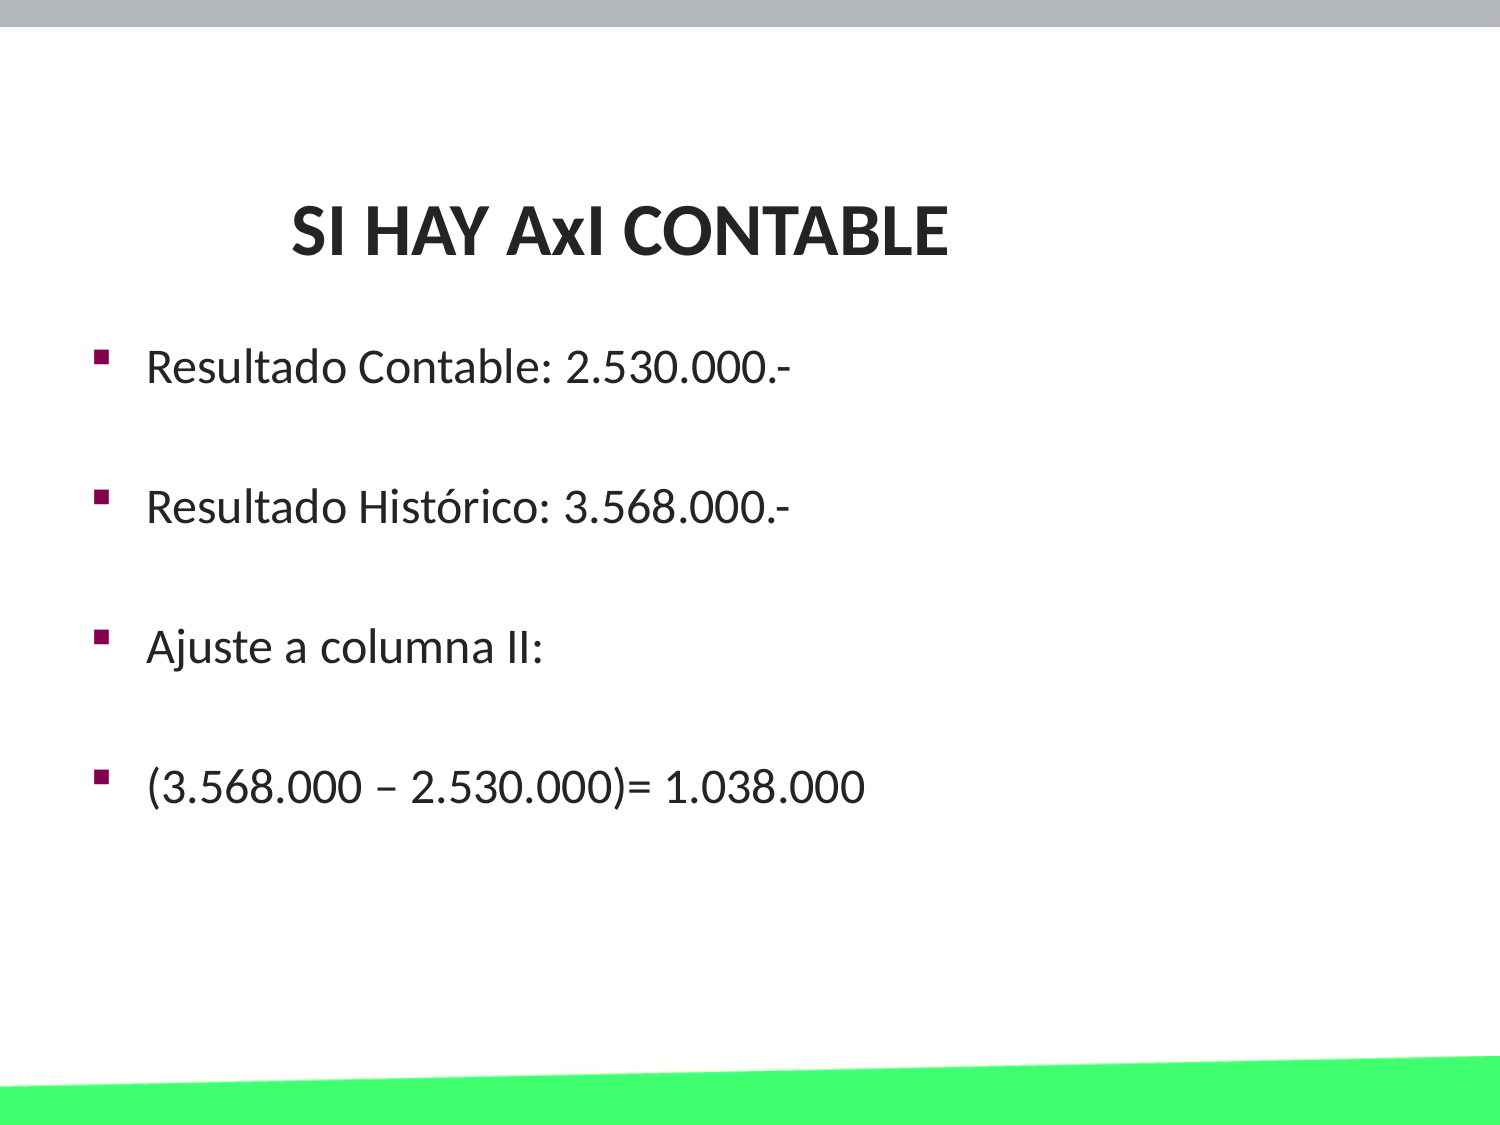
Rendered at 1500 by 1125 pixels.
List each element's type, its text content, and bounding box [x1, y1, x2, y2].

title SI HAY AxI CONTABLE [76, 132, 1166, 320]
picture [0, 1056, 1500, 1125]
text_box [0, 0, 1500, 29]
list Resultado Contable: 2.530.000.- Resultado Histórico: 3.568.000.- Ajuste a columna II: (3.568.000 – 2.530.000)= 1.038.000 [75, 326, 1403, 1005]
